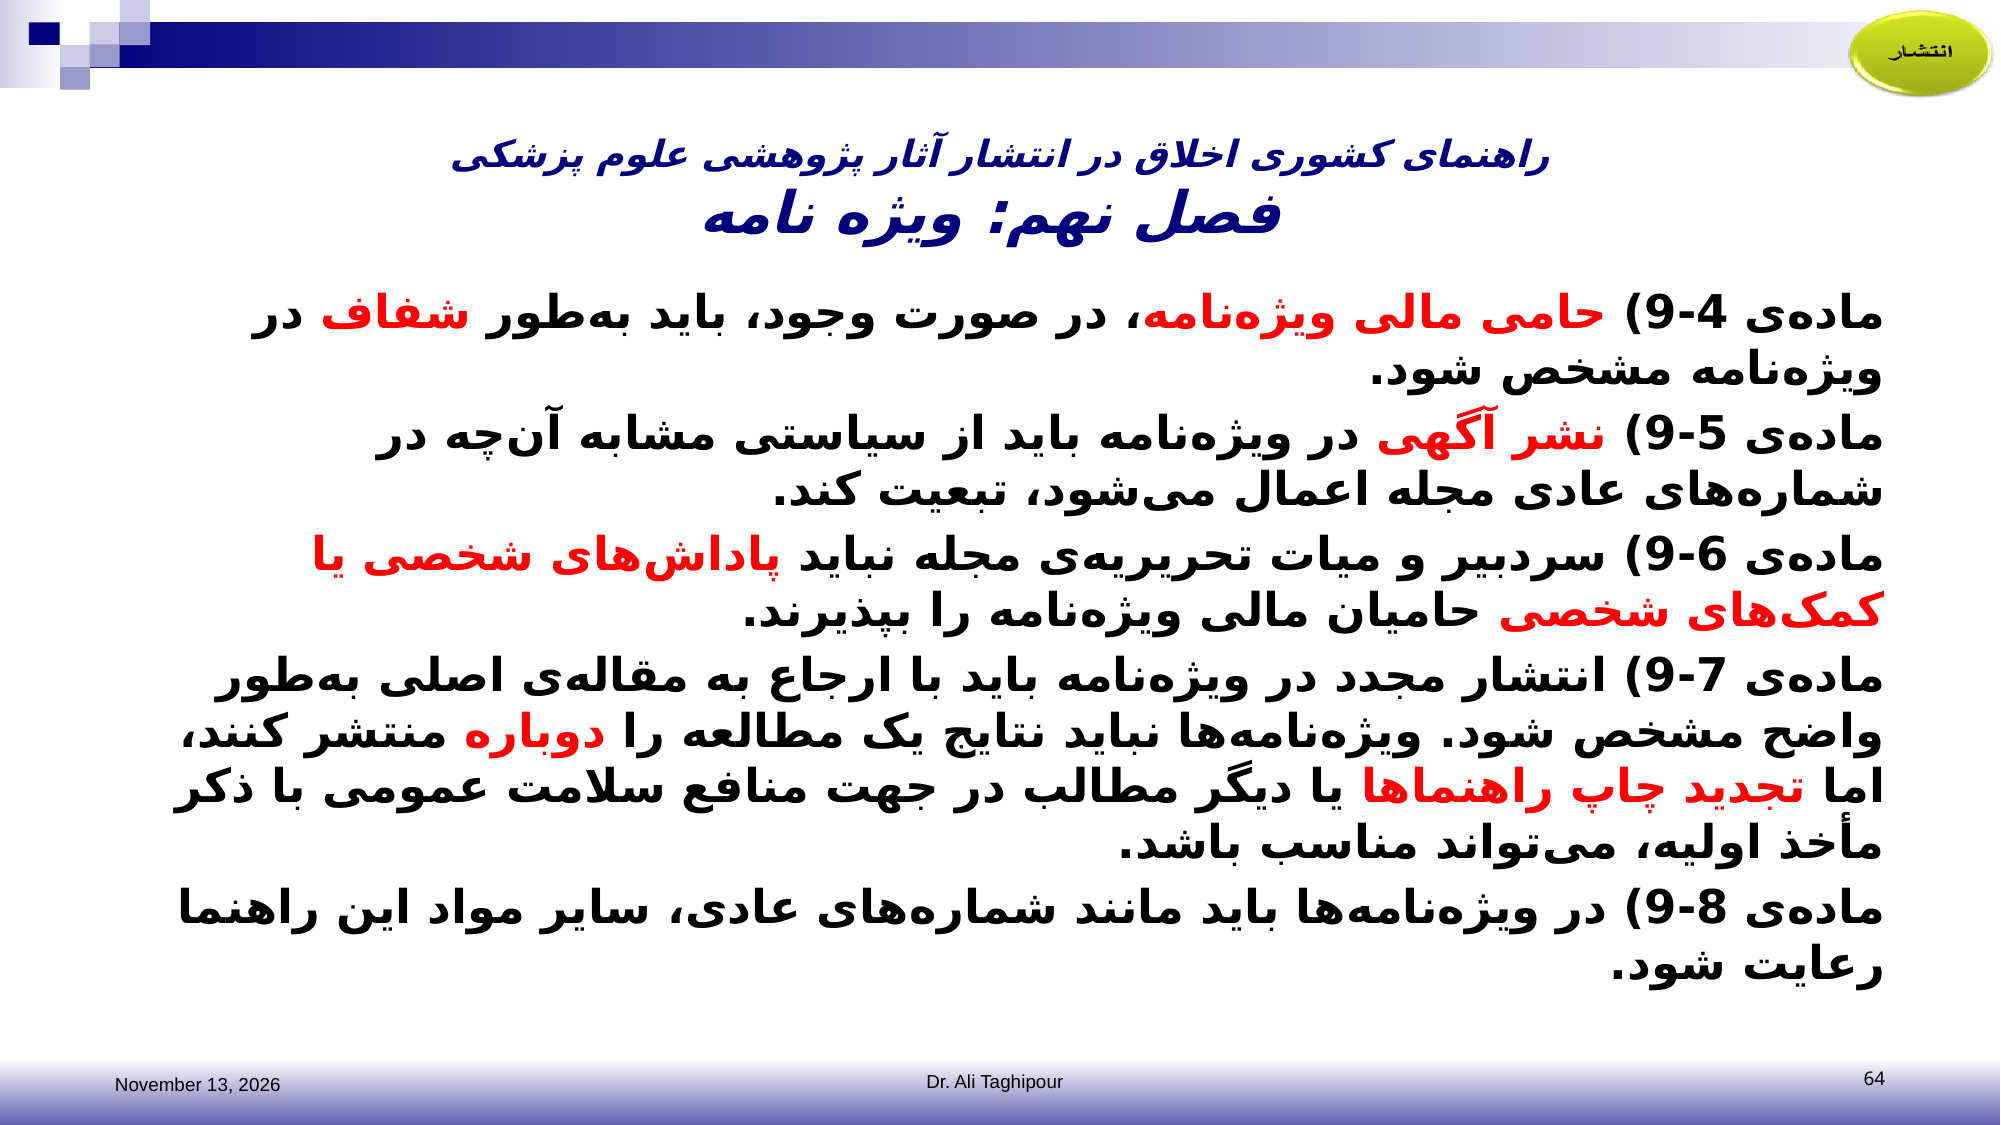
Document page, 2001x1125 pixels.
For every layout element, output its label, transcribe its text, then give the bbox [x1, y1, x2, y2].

list ماده‌ی 4-9) حامی مالی ویژه‌نامه، در صورت وجود، باید به‌طور شفاف در ویژه‌نامه مشخص شود. ماده‌ی 5-9) نشر آگهی در ویژه‌نامه باید از سیاستی مشابه آن‌چه در شماره‌های عادی مجله اعمال می‌شود، تبعیت کند. ماده‌ی 6-9) سردبیر و میات تحریریه‌ی مجله نباید پاداش‌های شخصی یا کمک‌های شخصی حامیان مالی ویژه‌نامه را بپذیرند. ماده‌ی 7-9) انتشار مجدد در ویژه‌نامه باید با ارجاع به مقاله‌ی اصلی به‌طور واضح مشخص شود. ویژه‌نامه‌ها نباید نتایج یک مطالعه را دوباره منتشر کنند، اما تجدید چاپ راهنماها یا دیگر مطالب در جهت منافع سلامت عمومی با ذکر مأخذ اولیه، می‌تواند مناسب باشد. ماده‌ی 8-9) در ویژه‌نامه‌ها باید مانند شماره‌‌های عادی، سایر مواد این راهنما رعایت شود. [157, 275, 1900, 1000]
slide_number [99, 1024, 567, 1103]
picture [1741, 0, 2000, 101]
title راهنمای کشوری اخلاق در انتشار آثار پژوهشی علوم پزشکی فصل نهم: ویژه نامه [99, 75, 1900, 300]
footer Dr. Ali Taghipour [683, 1025, 1317, 1100]
slide_number 64 [1433, 1025, 1900, 1100]
